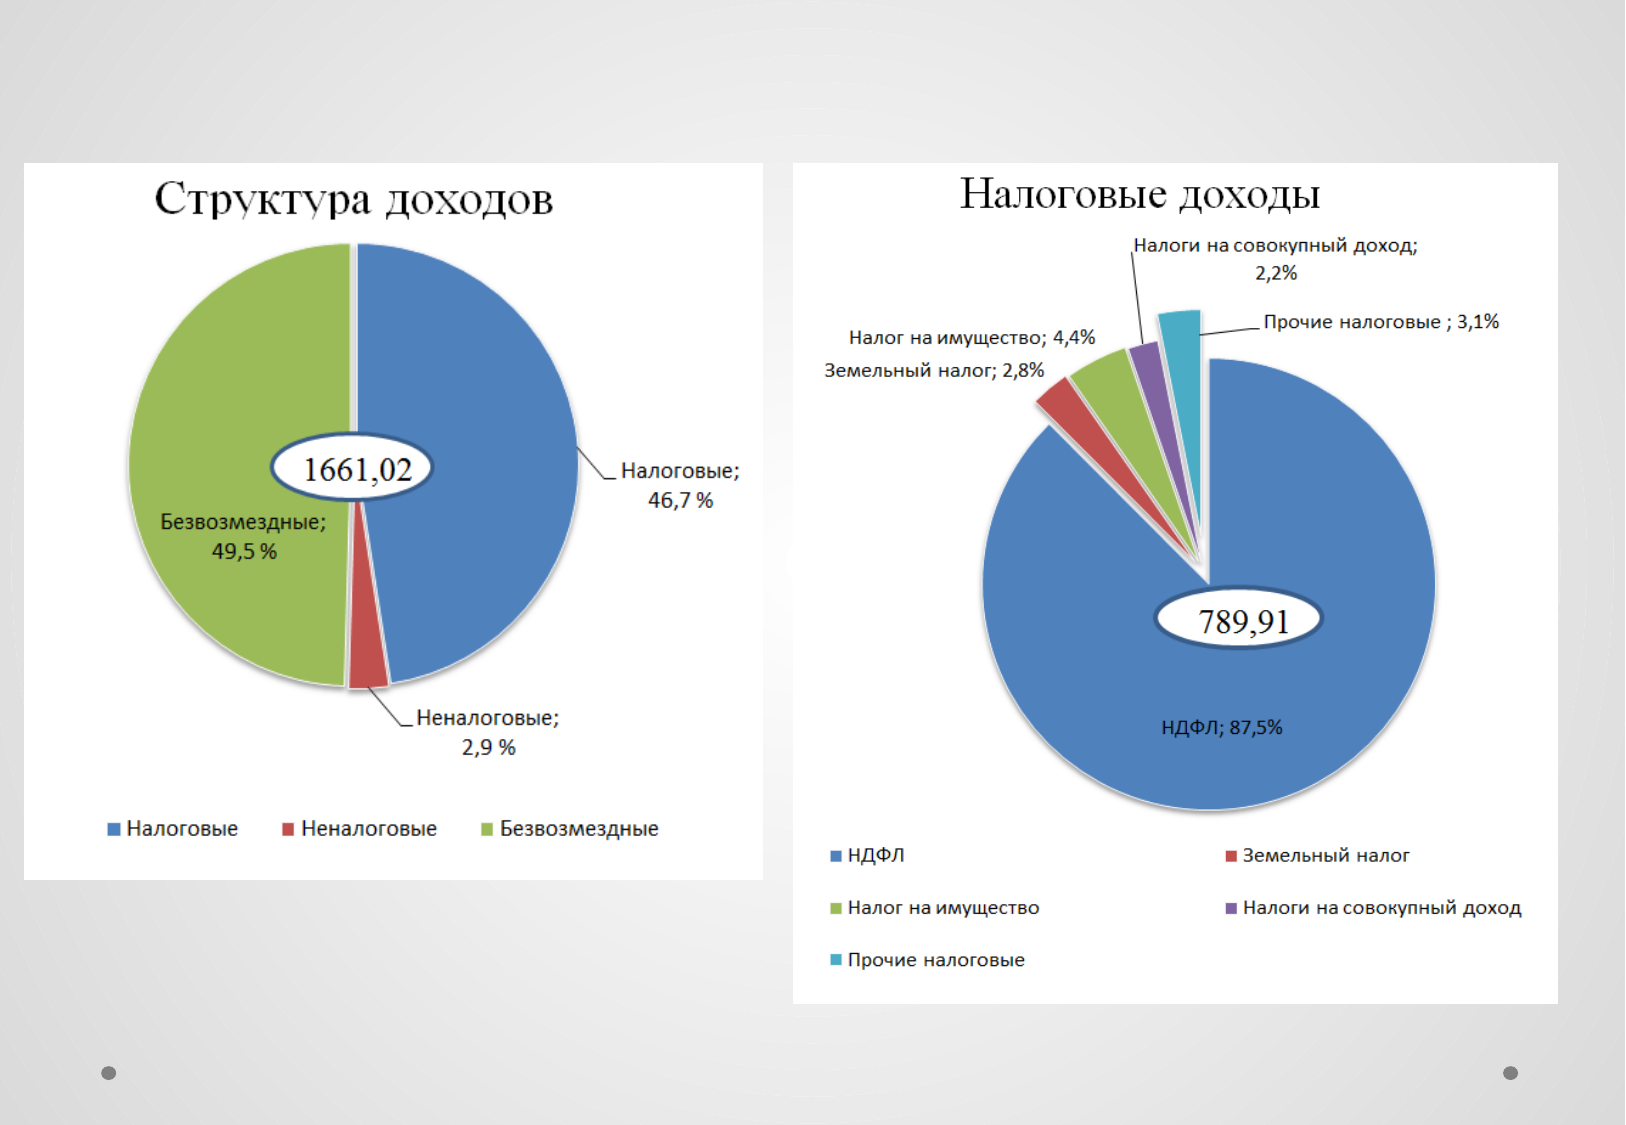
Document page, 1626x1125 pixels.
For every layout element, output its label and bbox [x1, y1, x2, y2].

picture [24, 162, 763, 880]
picture [793, 163, 1558, 1004]
